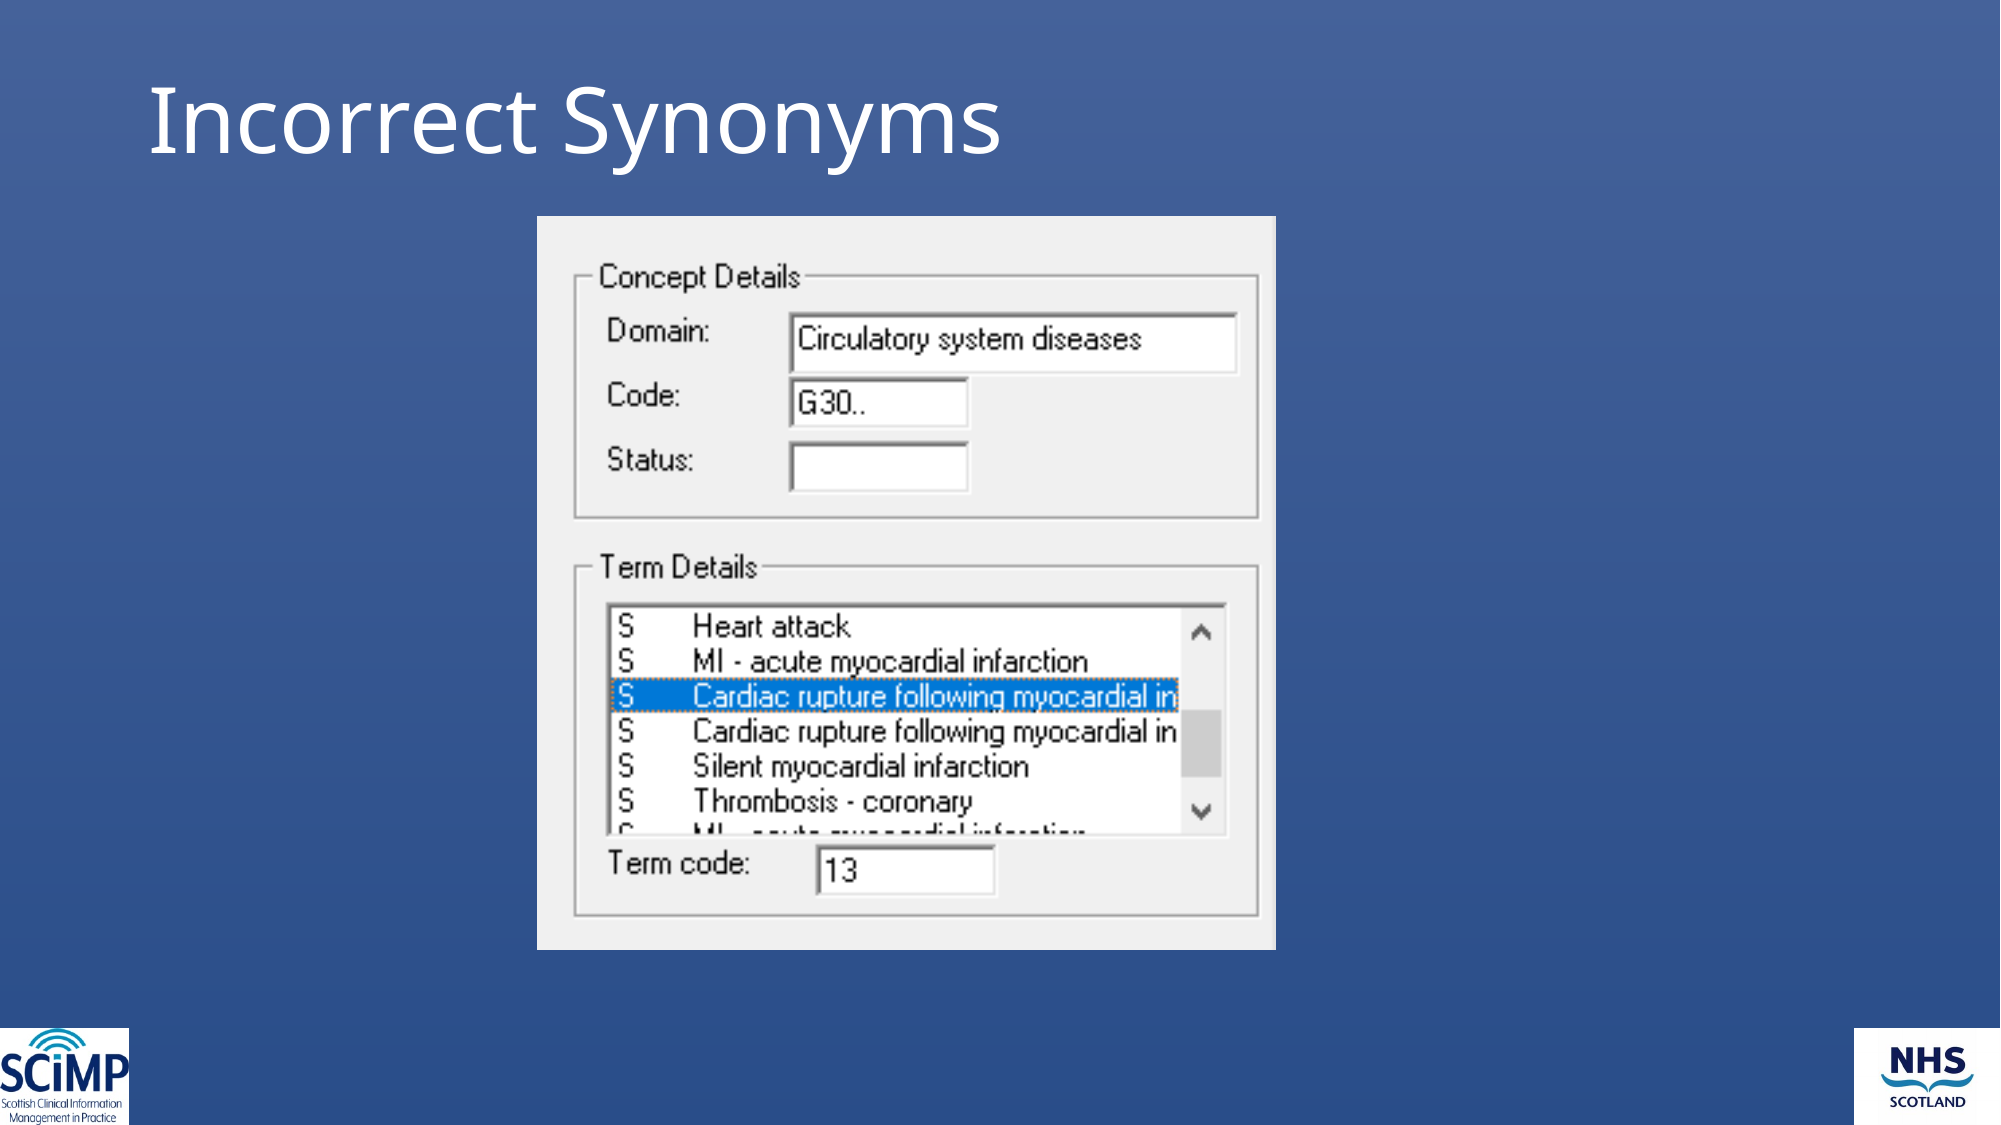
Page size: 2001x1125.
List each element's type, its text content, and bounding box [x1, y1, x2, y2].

picture [0, 1028, 129, 1125]
picture [537, 216, 1276, 950]
title Incorrect Synonyms [133, 50, 1859, 198]
picture [1854, 1028, 2000, 1125]
